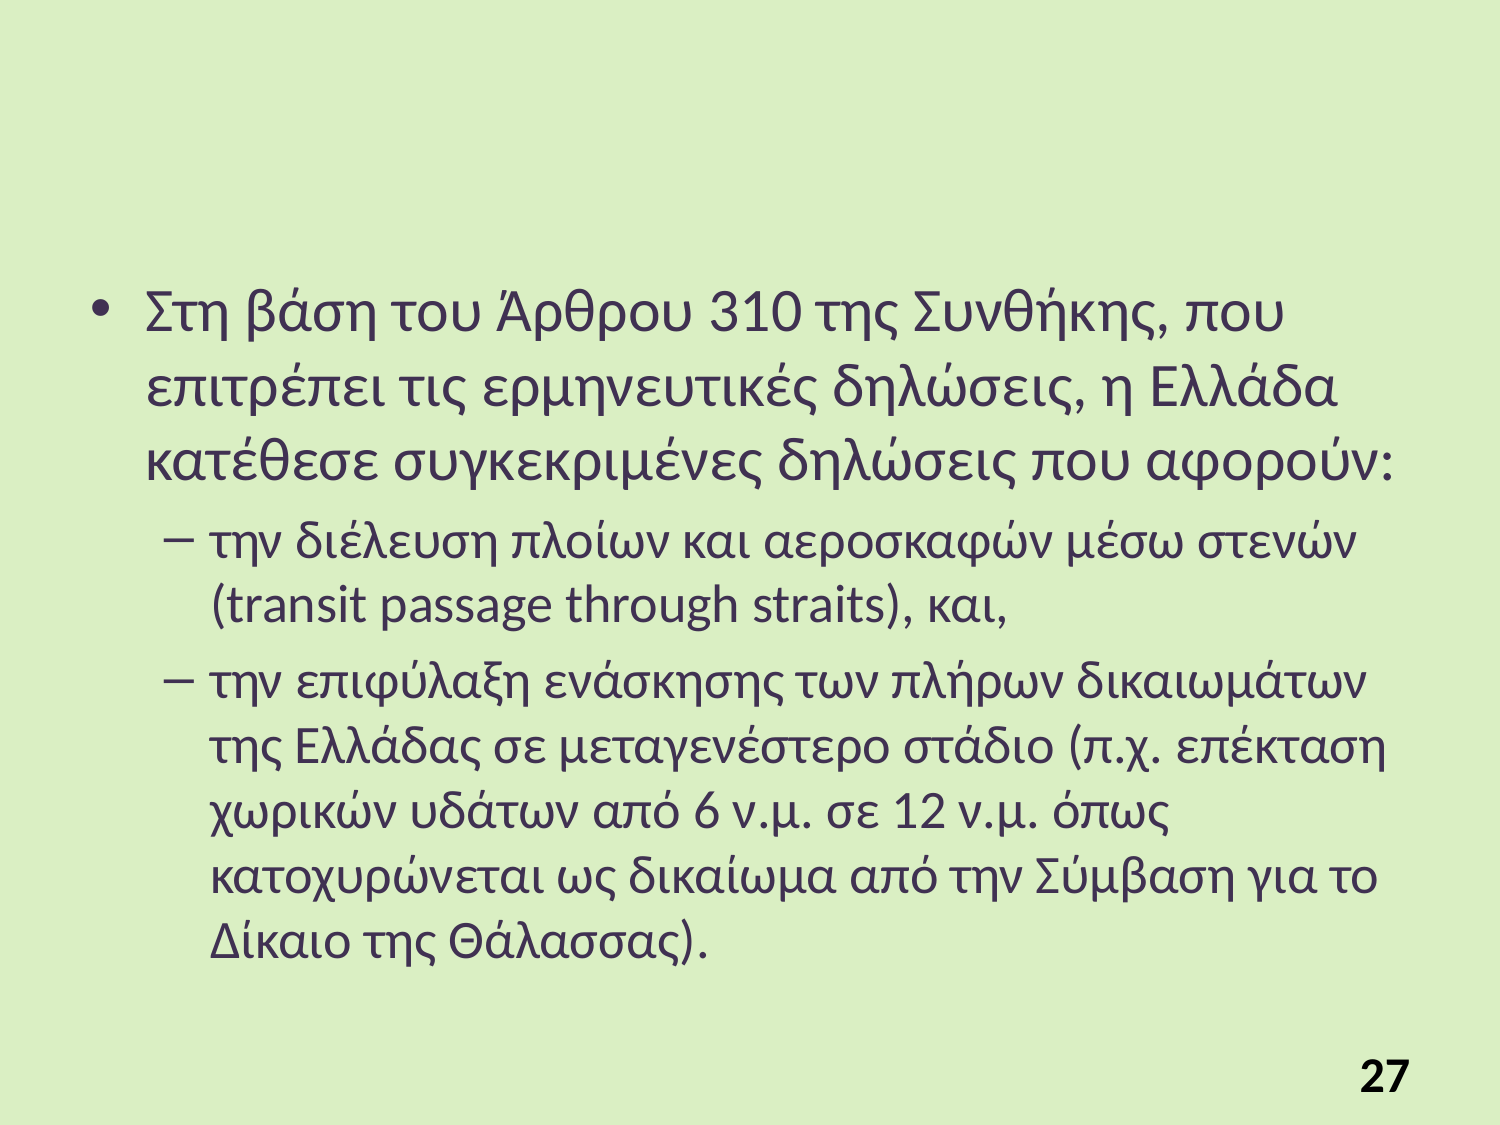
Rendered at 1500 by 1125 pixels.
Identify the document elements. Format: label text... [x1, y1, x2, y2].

list Στη βάση του Άρθρου 310 της Συνθήκης, που επιτρέπει τις ερμηνευτικές δηλώσεις, η Ελλάδα κατέθεσε συγκεκριμένες δηλώσεις που αφορούν: την διέλευση πλοίων και αεροσκαφών μέσω στενών (transit passage through straits), και, την επιφύλαξη ενάσκησης των πλήρων δικαιωμάτων της Ελλάδας σε μεταγενέστερο στάδιο (π.χ. επέκταση χωρικών υδάτων από 6 ν.μ. σε 12 ν.μ. όπως κατοχυρώνεται ως δικαίωμα από την Σύμβαση για το Δίκαιο της Θάλασσας). [75, 262, 1425, 1005]
slide_number 27 [1074, 1042, 1425, 1103]
